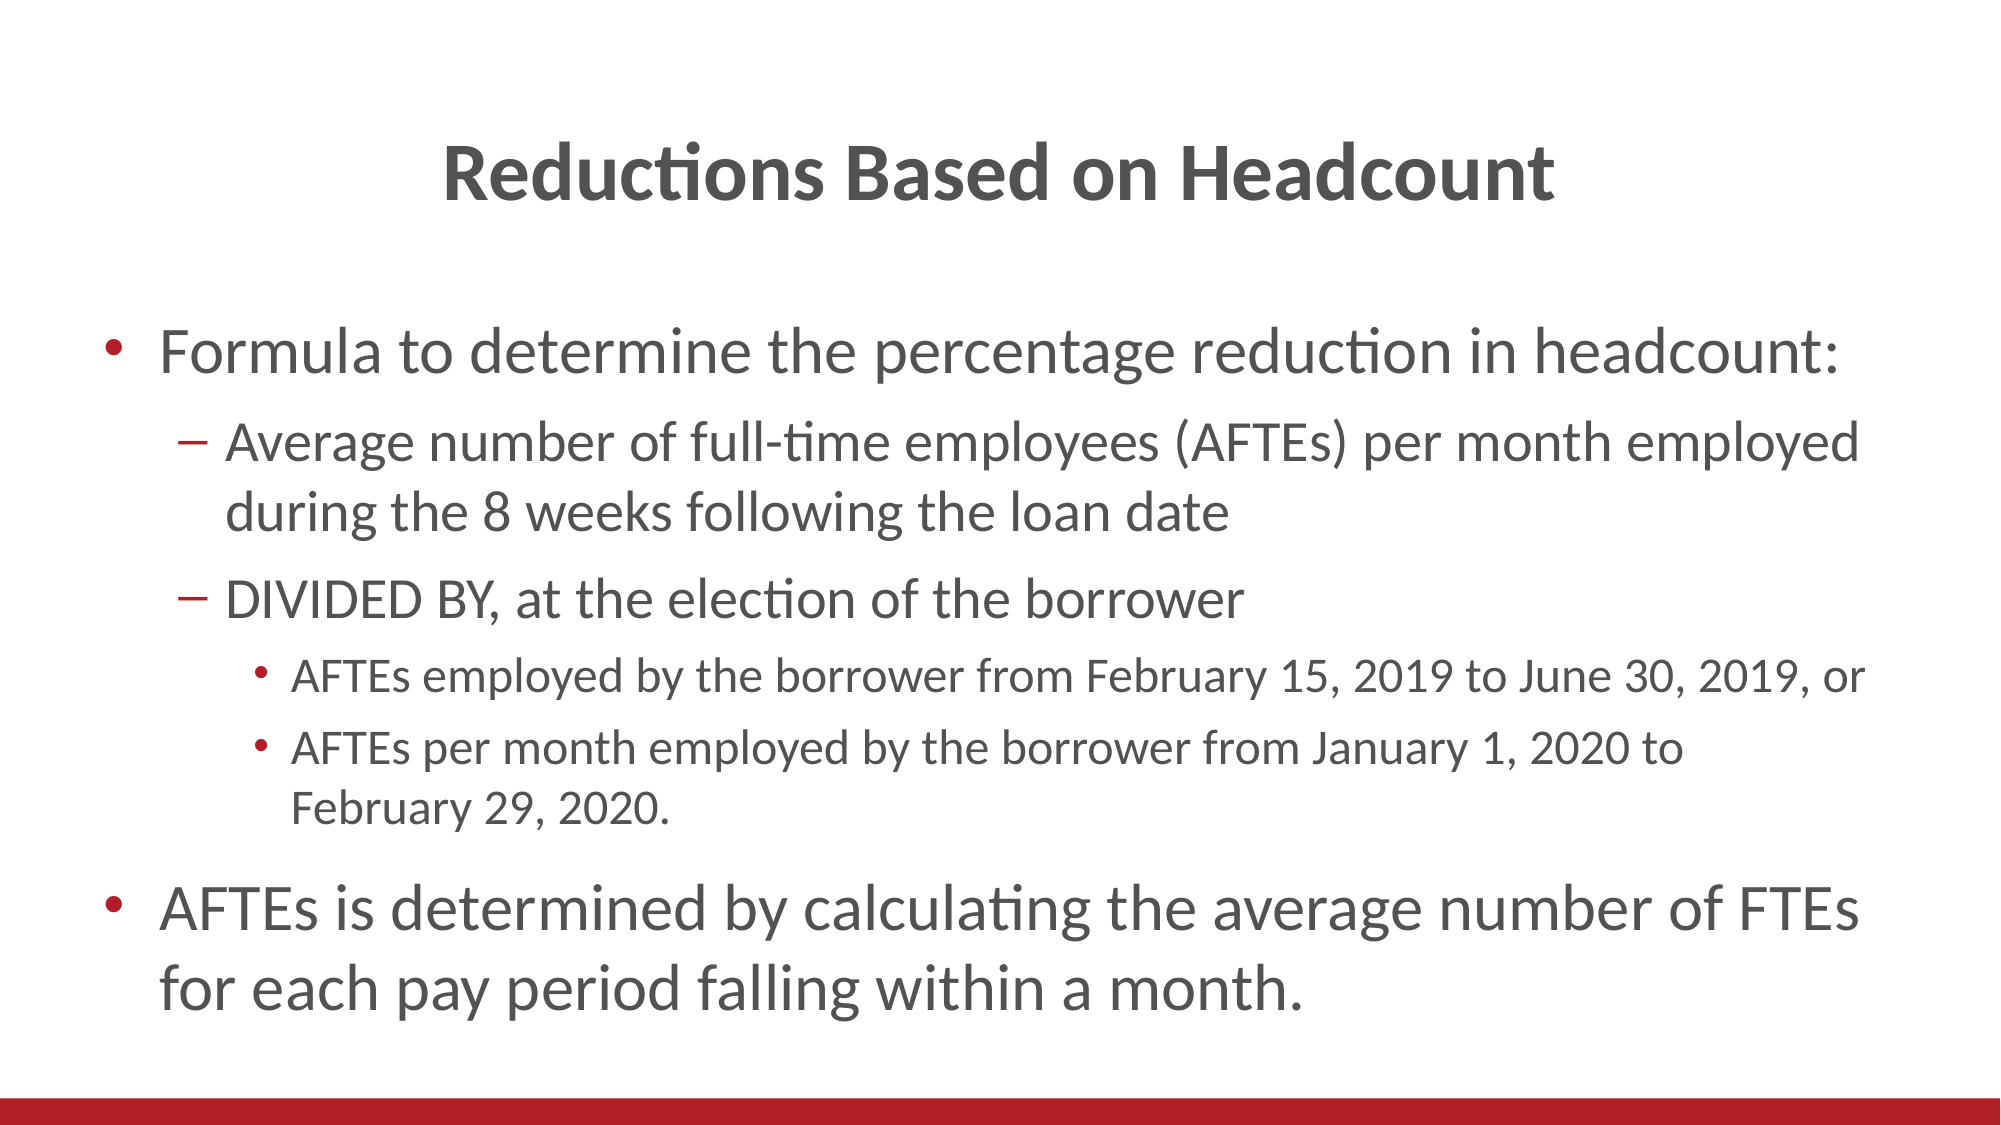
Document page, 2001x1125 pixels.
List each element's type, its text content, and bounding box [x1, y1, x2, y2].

list Formula to determine the percentage reduction in headcount: Average number of full-time employees (AFTEs) per month employed during the 8 weeks following the loan date DIVIDED BY, at the election of the borrower AFTEs employed by the borrower from February 15, 2019 to June 30, 2019, or AFTEs per month employed by the borrower from January 1, 2020 to February 29, 2020. AFTEs is determined by calculating the average number of FTEs for each pay period falling within a month. [88, 299, 1889, 1042]
title Reductions Based on Headcount [99, 106, 1900, 227]
